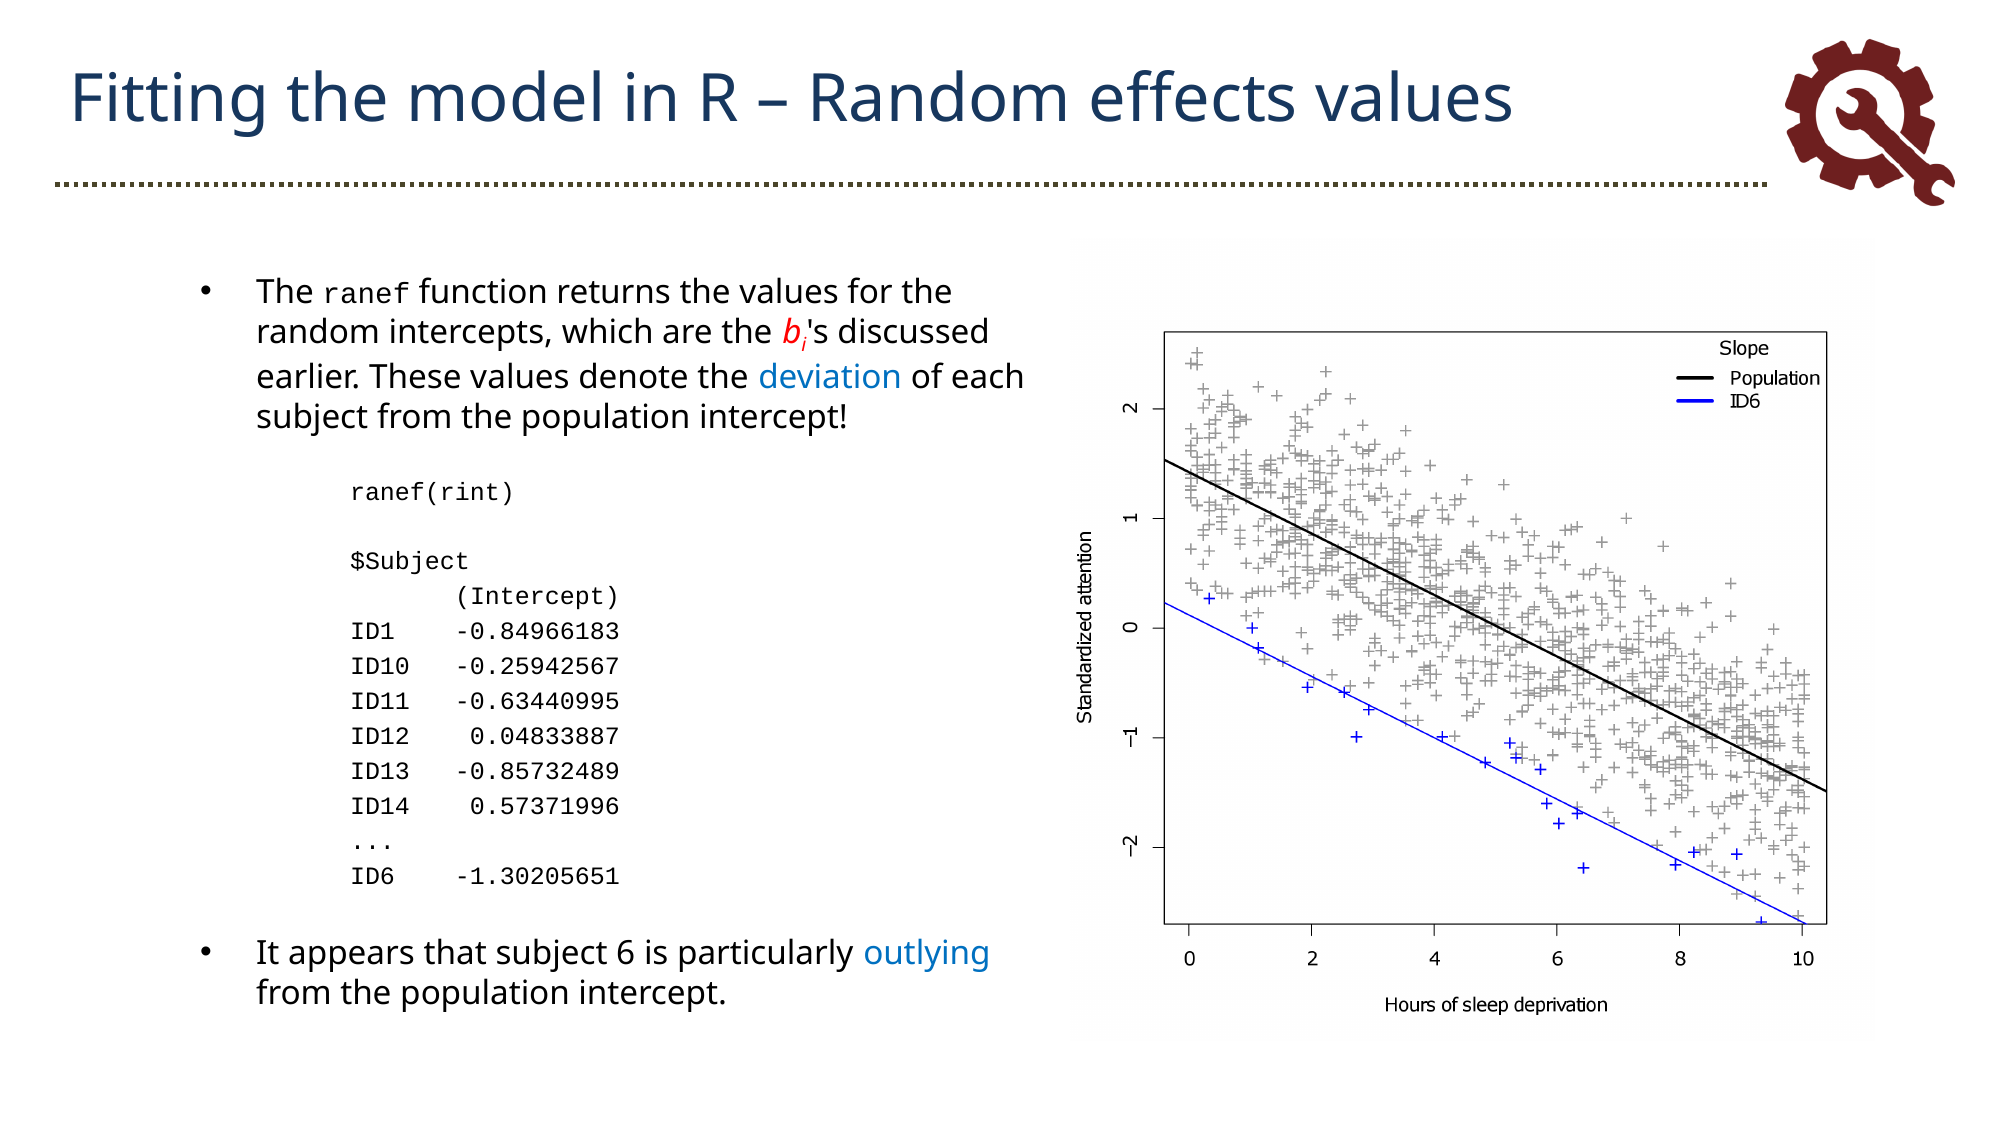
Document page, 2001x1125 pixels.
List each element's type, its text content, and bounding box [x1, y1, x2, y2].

picture [1070, 238, 1875, 1041]
text_box Fitting the model in R – Random effects values [55, 47, 1774, 143]
picture [1779, 31, 1961, 213]
list The ranef function returns the values for the random intercepts, which are the bi's discussed earlier. These values denote the deviation of each subject from the population intercept! ranef(rint) $Subject (Intercept) ID1 -0.84966183 ID10 -0.25942567 ID11 -0.63440995 ID12 0.04833887 ID13 -0.85732489 ID14 0.57371996 ... ID6 -1.30205651 It appears that subject 6 is particularly outlying from the population intercept. [184, 262, 1071, 1071]
